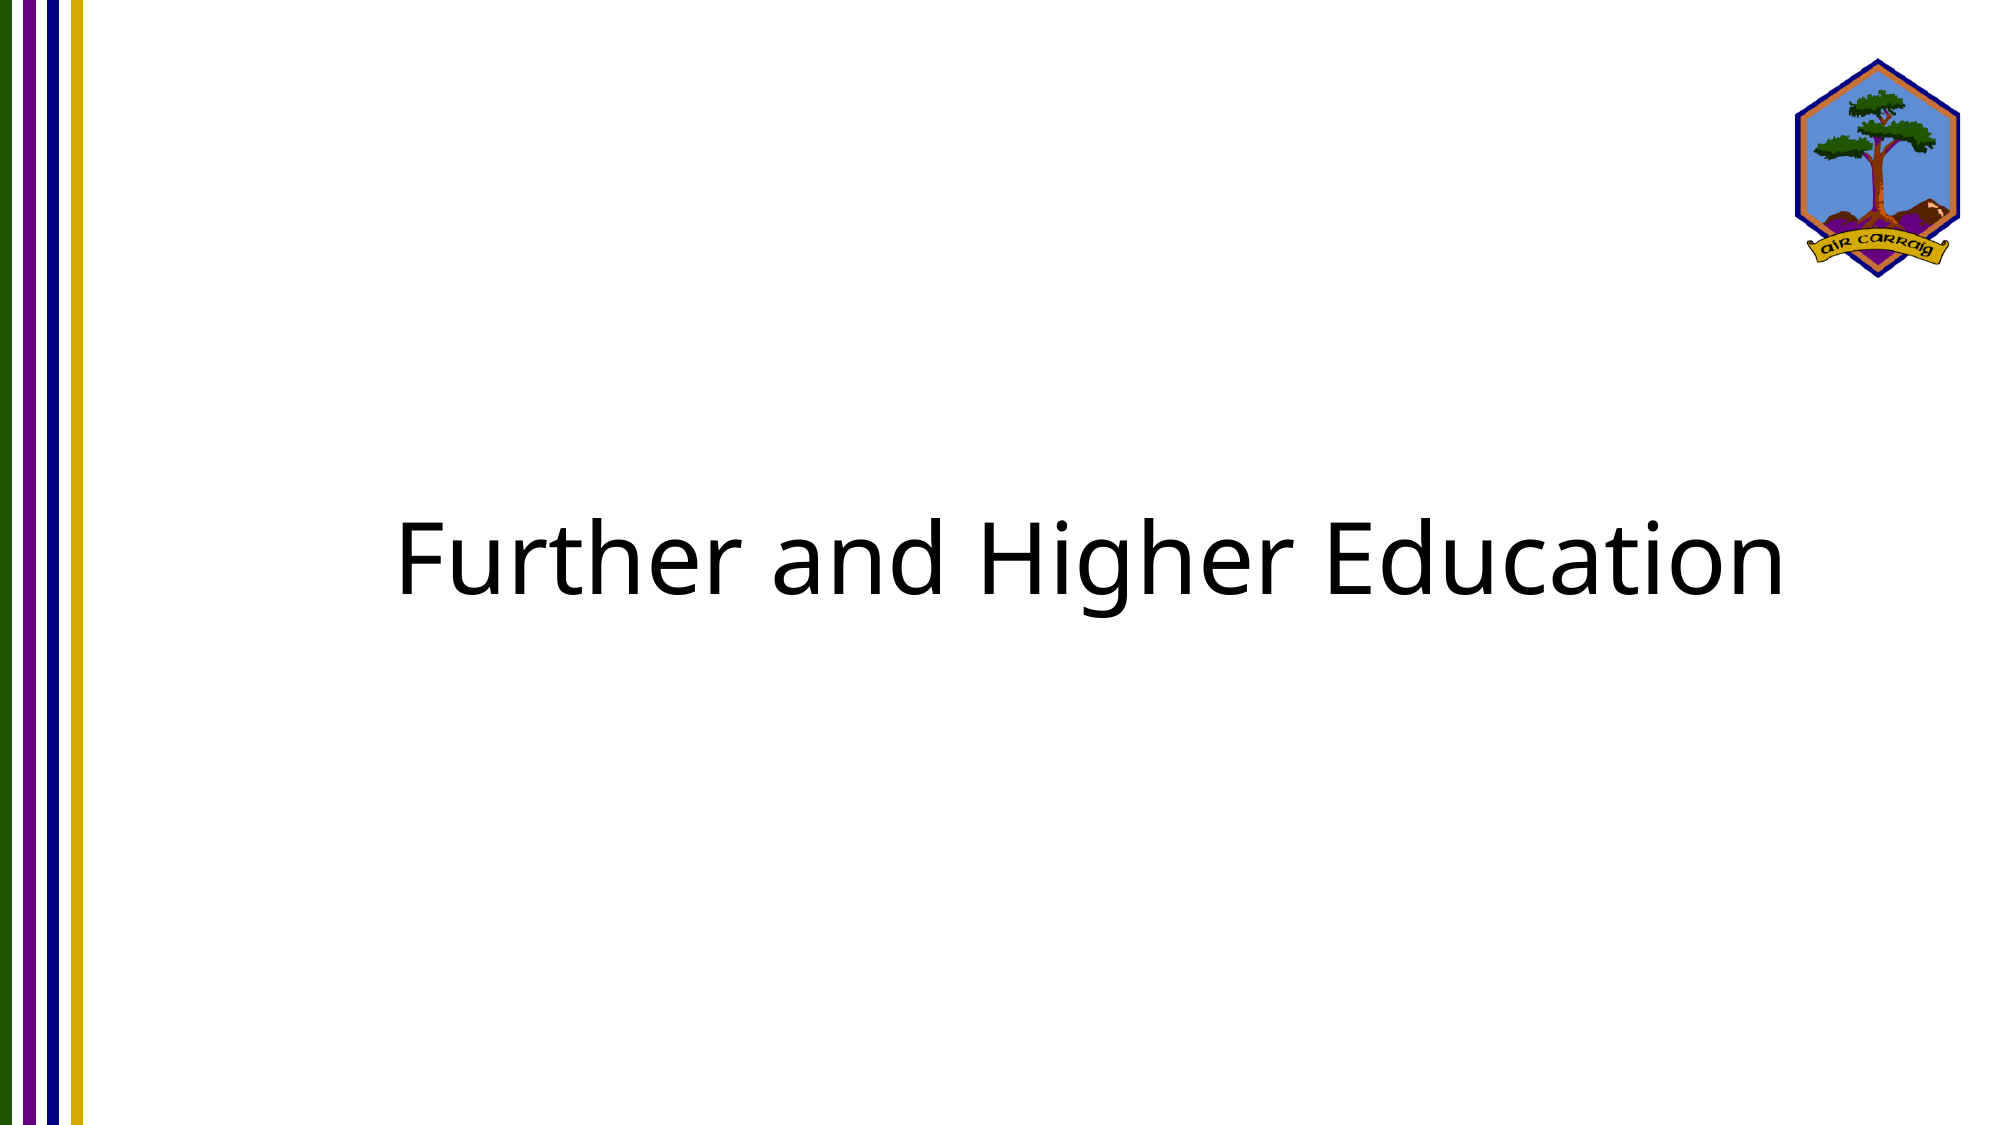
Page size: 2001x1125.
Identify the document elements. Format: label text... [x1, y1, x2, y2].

picture [1795, 58, 1961, 278]
title Further and Higher Education [378, 453, 2000, 672]
